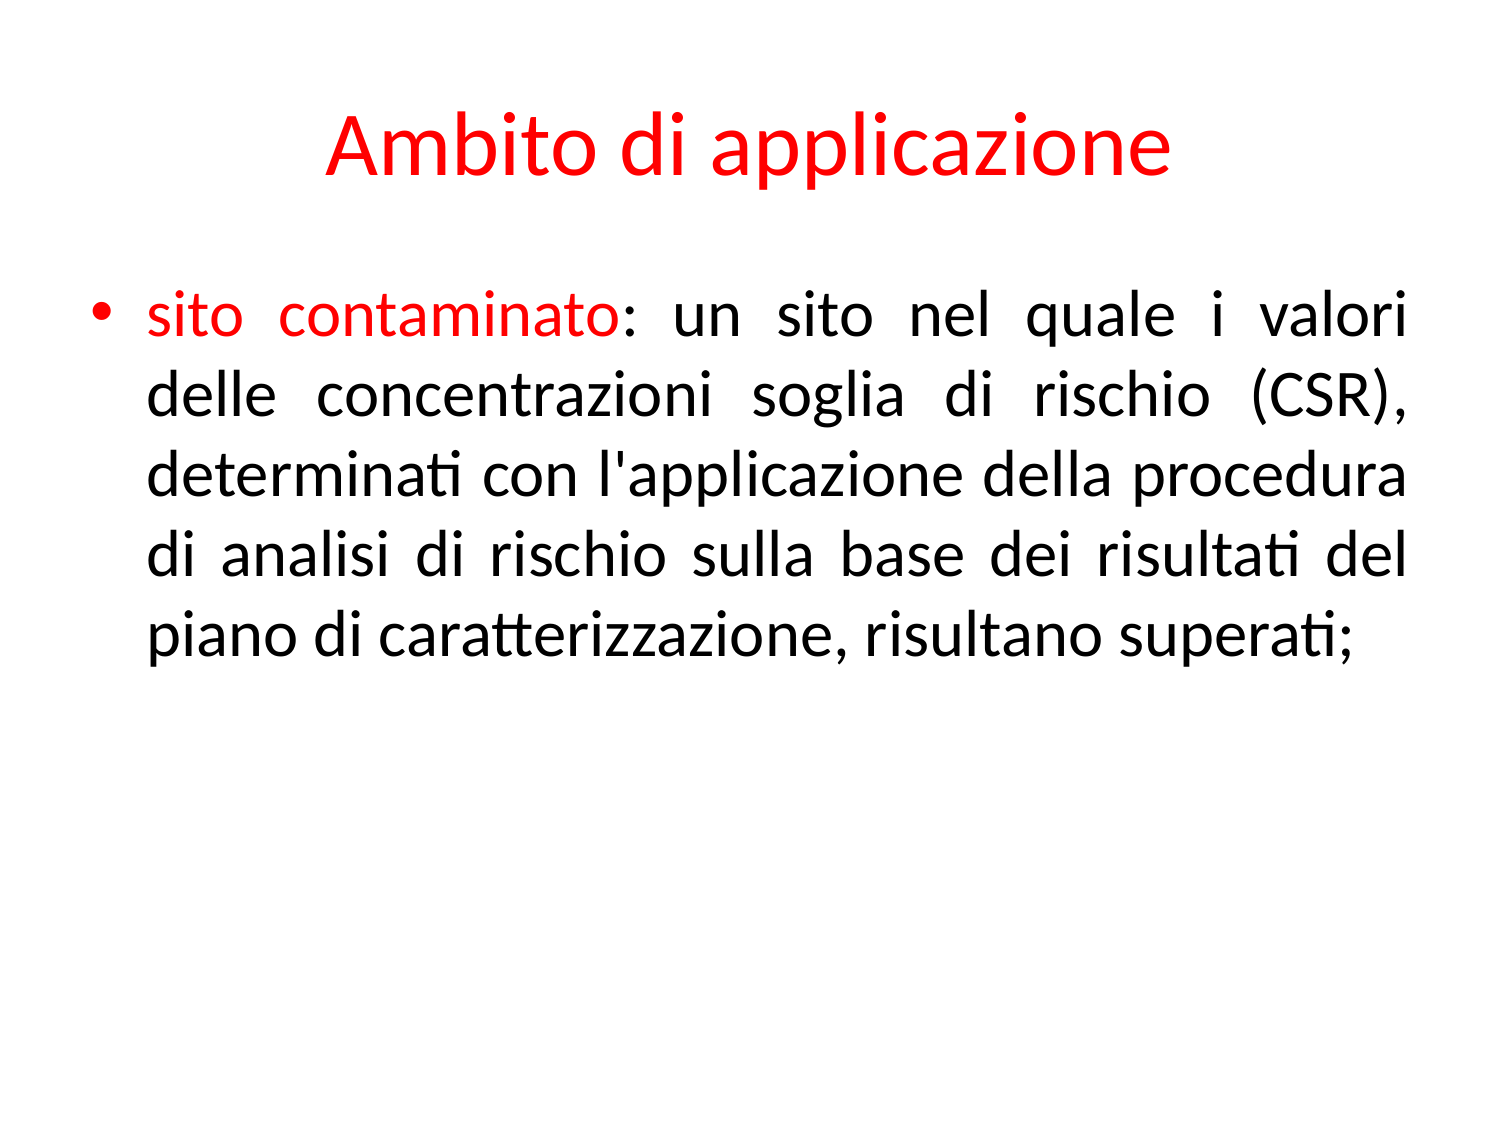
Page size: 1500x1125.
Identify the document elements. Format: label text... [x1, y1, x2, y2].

title Ambito di applicazione [74, 44, 1426, 233]
list sito contaminato: un sito nel quale i valori delle concentrazioni soglia di rischio (CSR), determinati con l'applicazione della procedura di analisi di rischio sulla base dei risultati del piano di caratterizzazione, risultano superati; [74, 262, 1426, 1006]
